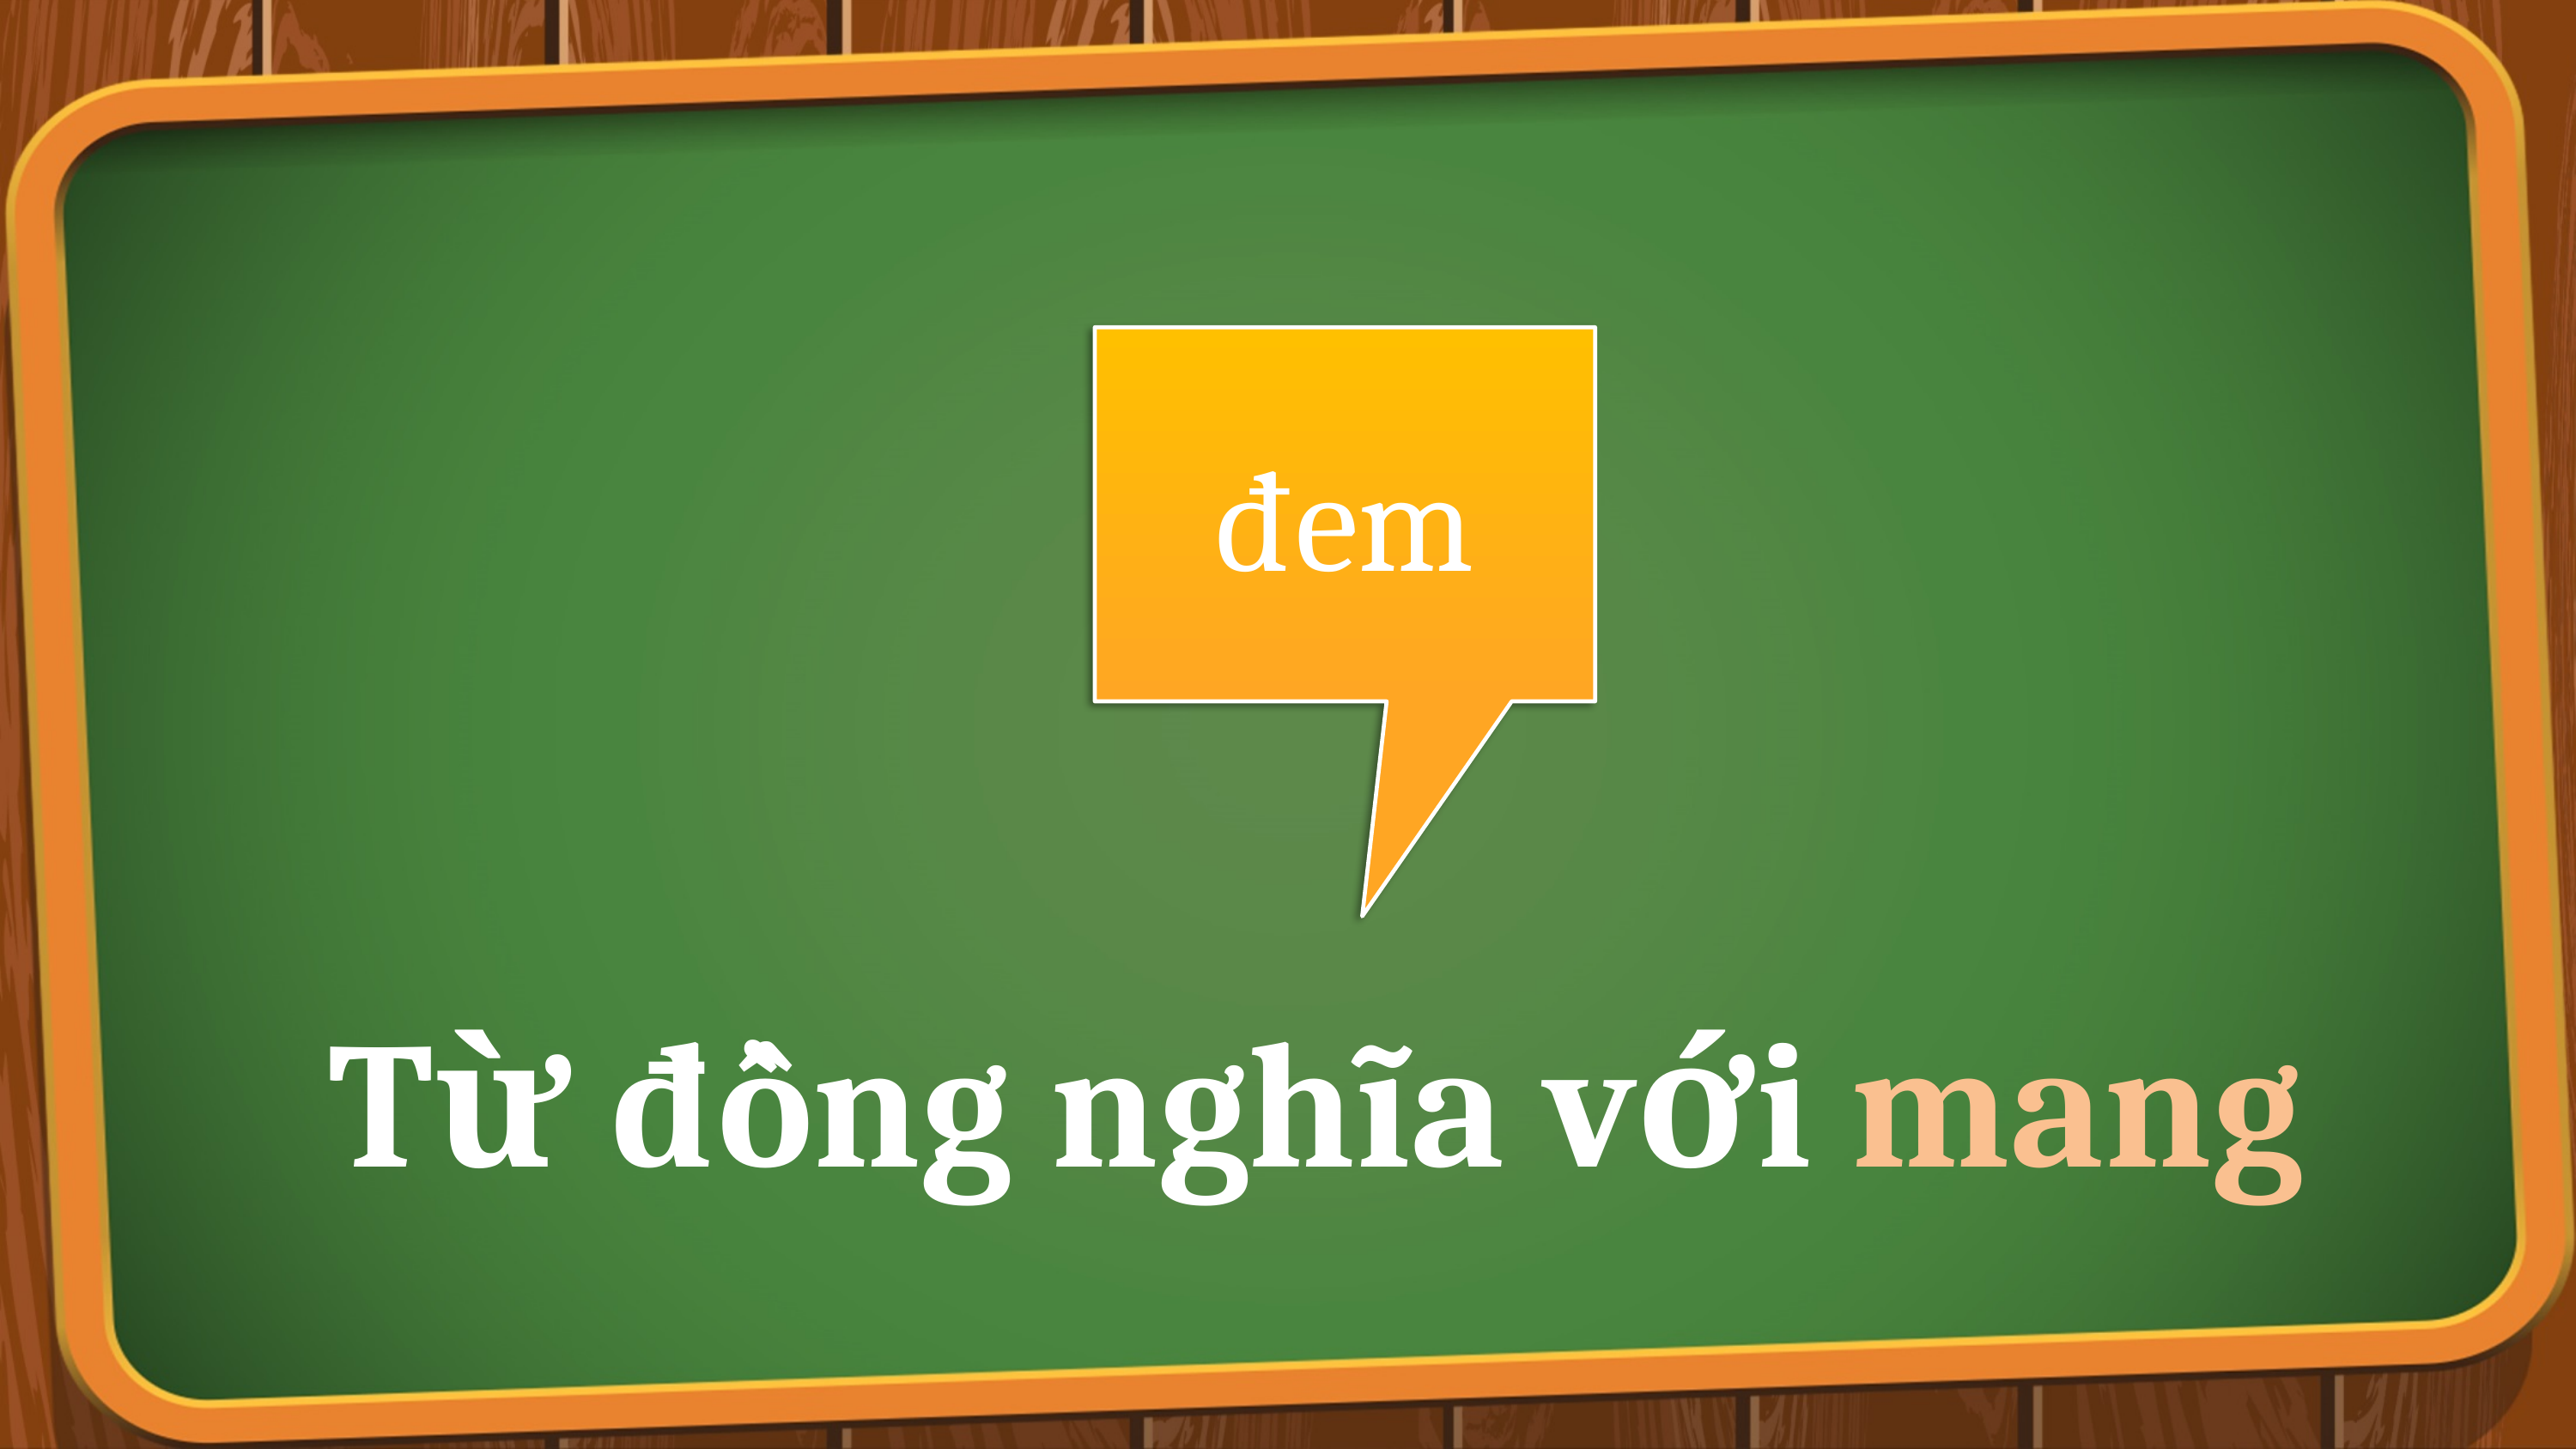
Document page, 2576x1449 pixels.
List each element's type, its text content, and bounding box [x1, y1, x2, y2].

text_box đem [1092, 325, 1597, 919]
text_box Từ đồng nghĩa với mang [315, 981, 2316, 1210]
picture [0, 0, 2576, 1449]
